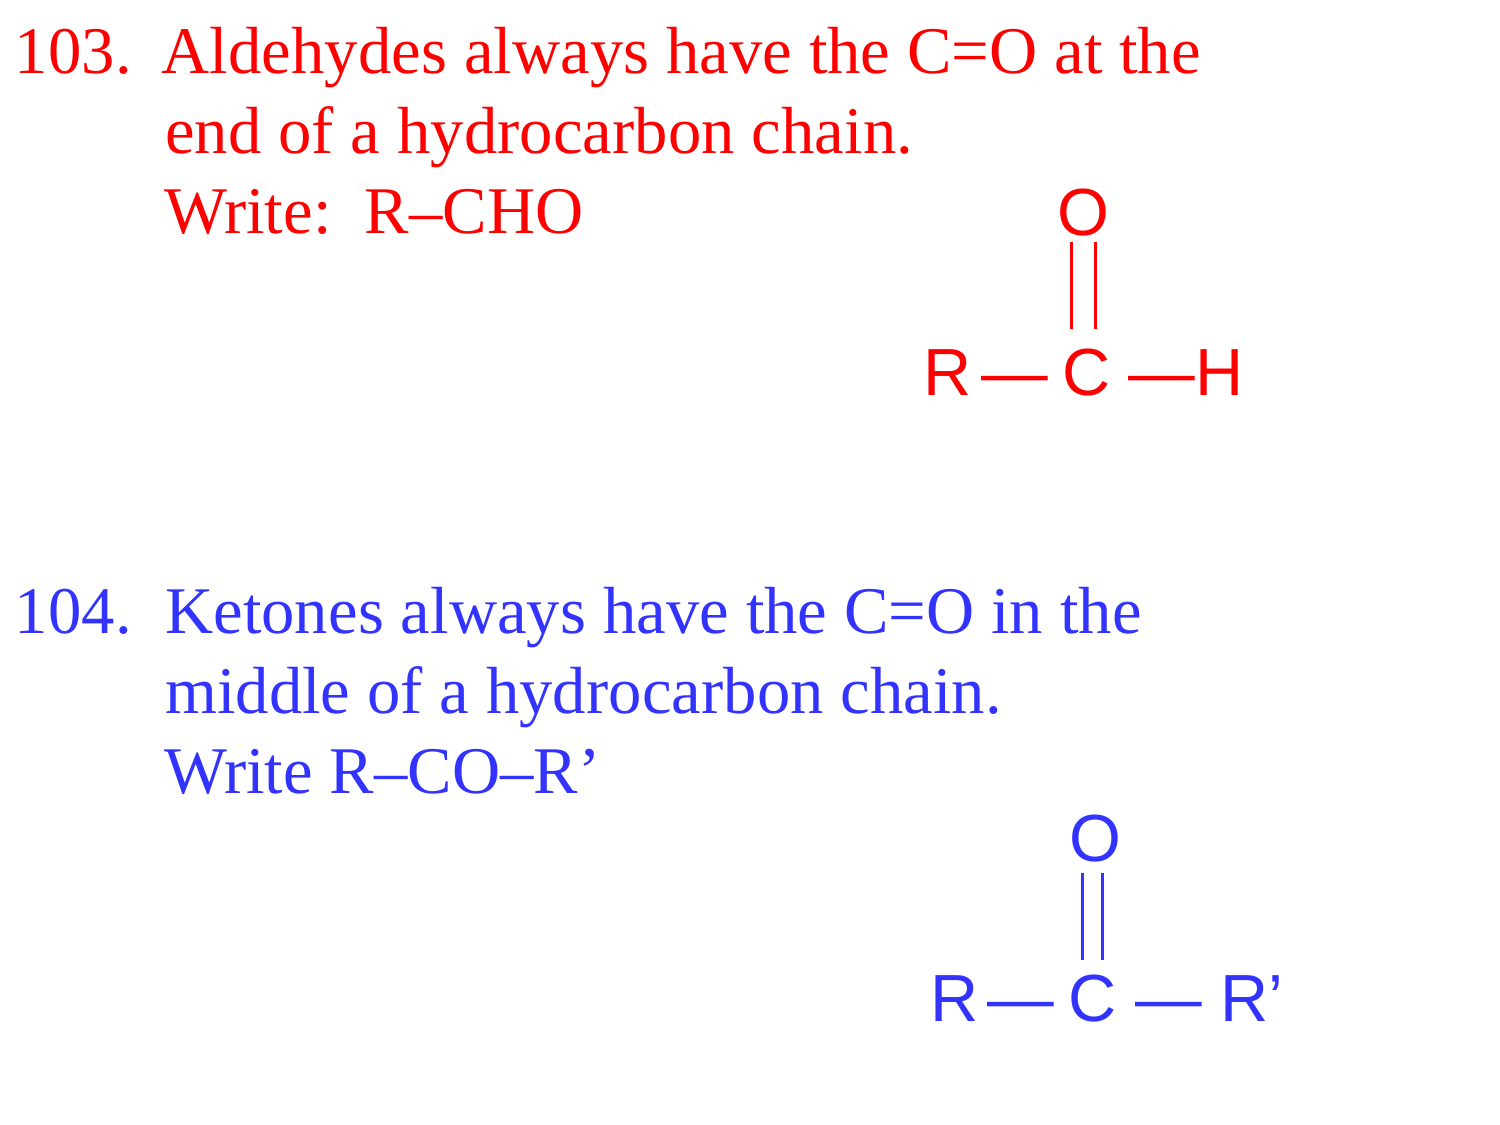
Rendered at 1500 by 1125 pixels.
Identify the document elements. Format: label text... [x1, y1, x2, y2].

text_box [869, 741, 1321, 1101]
text_box 103. Aldehydes always have the C=O at the end of a hydrocarbon chain. Write: R–CHO 104. Ketones always have the C=O in the middle of a hydrocarbon chain. Write R–CO–R’ [0, 0, 1500, 815]
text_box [858, 116, 1310, 466]
